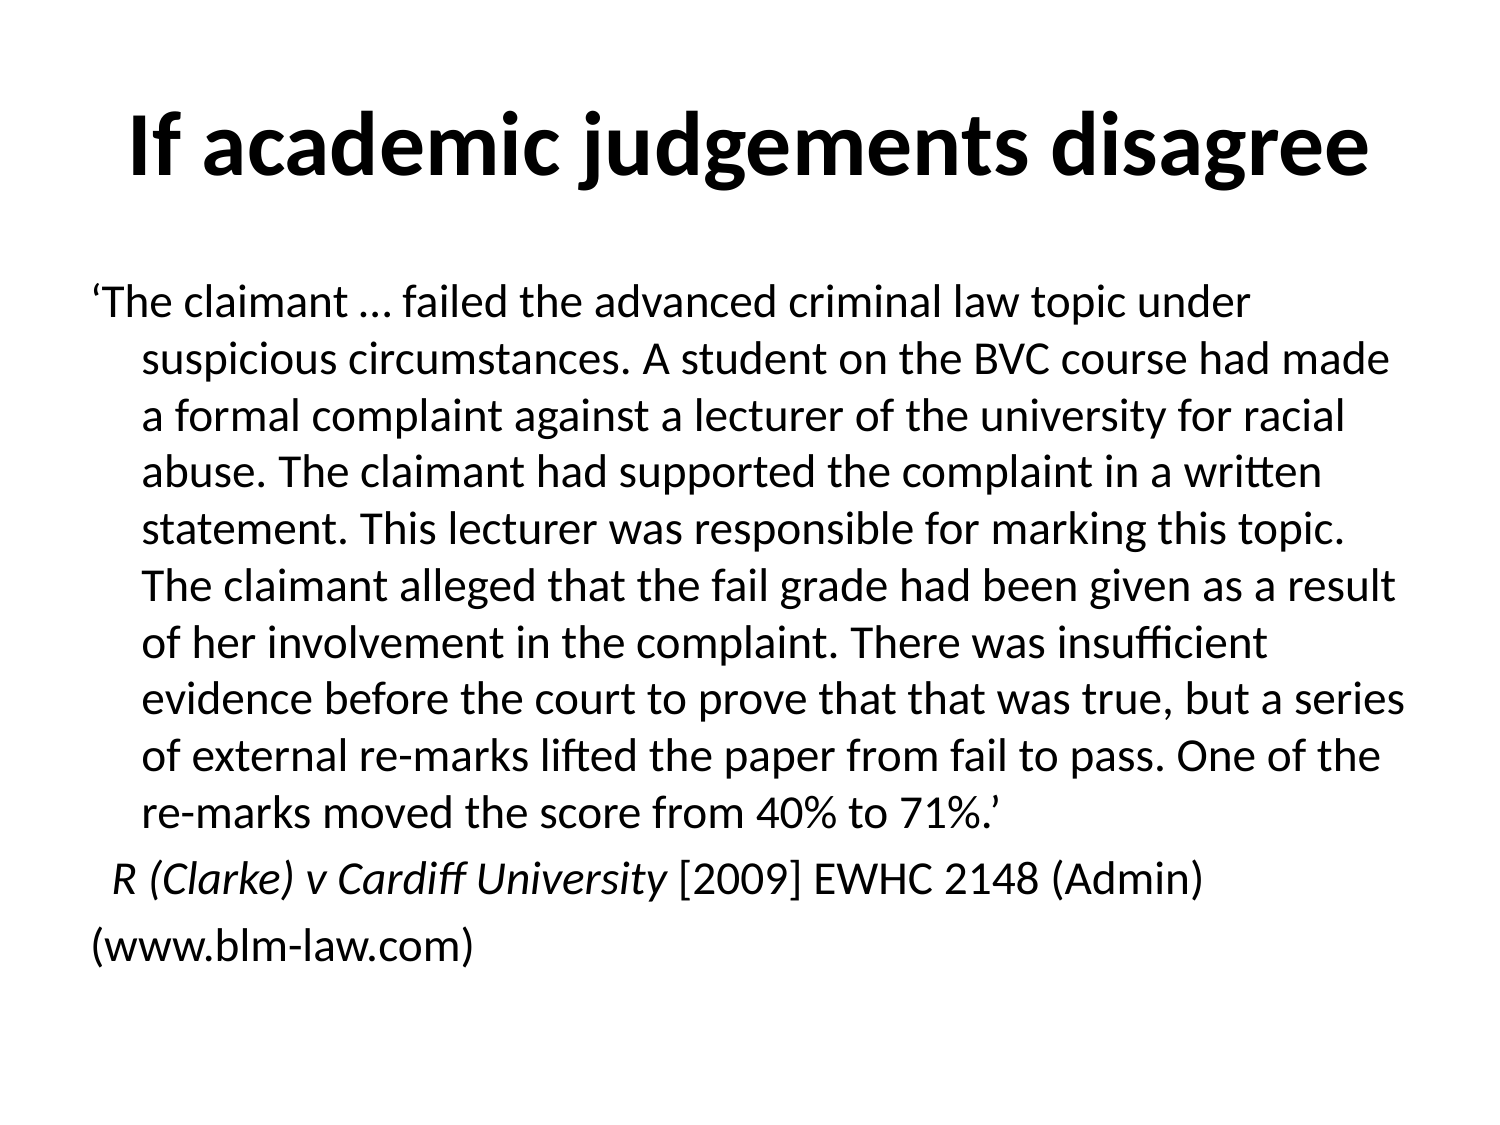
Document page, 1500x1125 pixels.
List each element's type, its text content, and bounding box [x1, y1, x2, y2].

title If academic judgements disagree [75, 45, 1425, 233]
list ‘The claimant … failed the advanced criminal law topic under suspicious circumstances. A student on the BVC course had made a formal complaint against a lecturer of the university for racial abuse. The claimant had supported the complaint in a written statement. This lecturer was responsible for marking this topic. The claimant alleged that the fail grade had been given as a result of her involvement in the complaint. There was insufficient evidence before the court to prove that that was true, but a series of external re-marks lifted the paper from fail to pass. One of the re-marks moved the score from 40% to 71%.’ R (Clarke) v Cardiff University [2009] EWHC 2148 (Admin) (www.blm-law.com) [75, 262, 1425, 1005]
